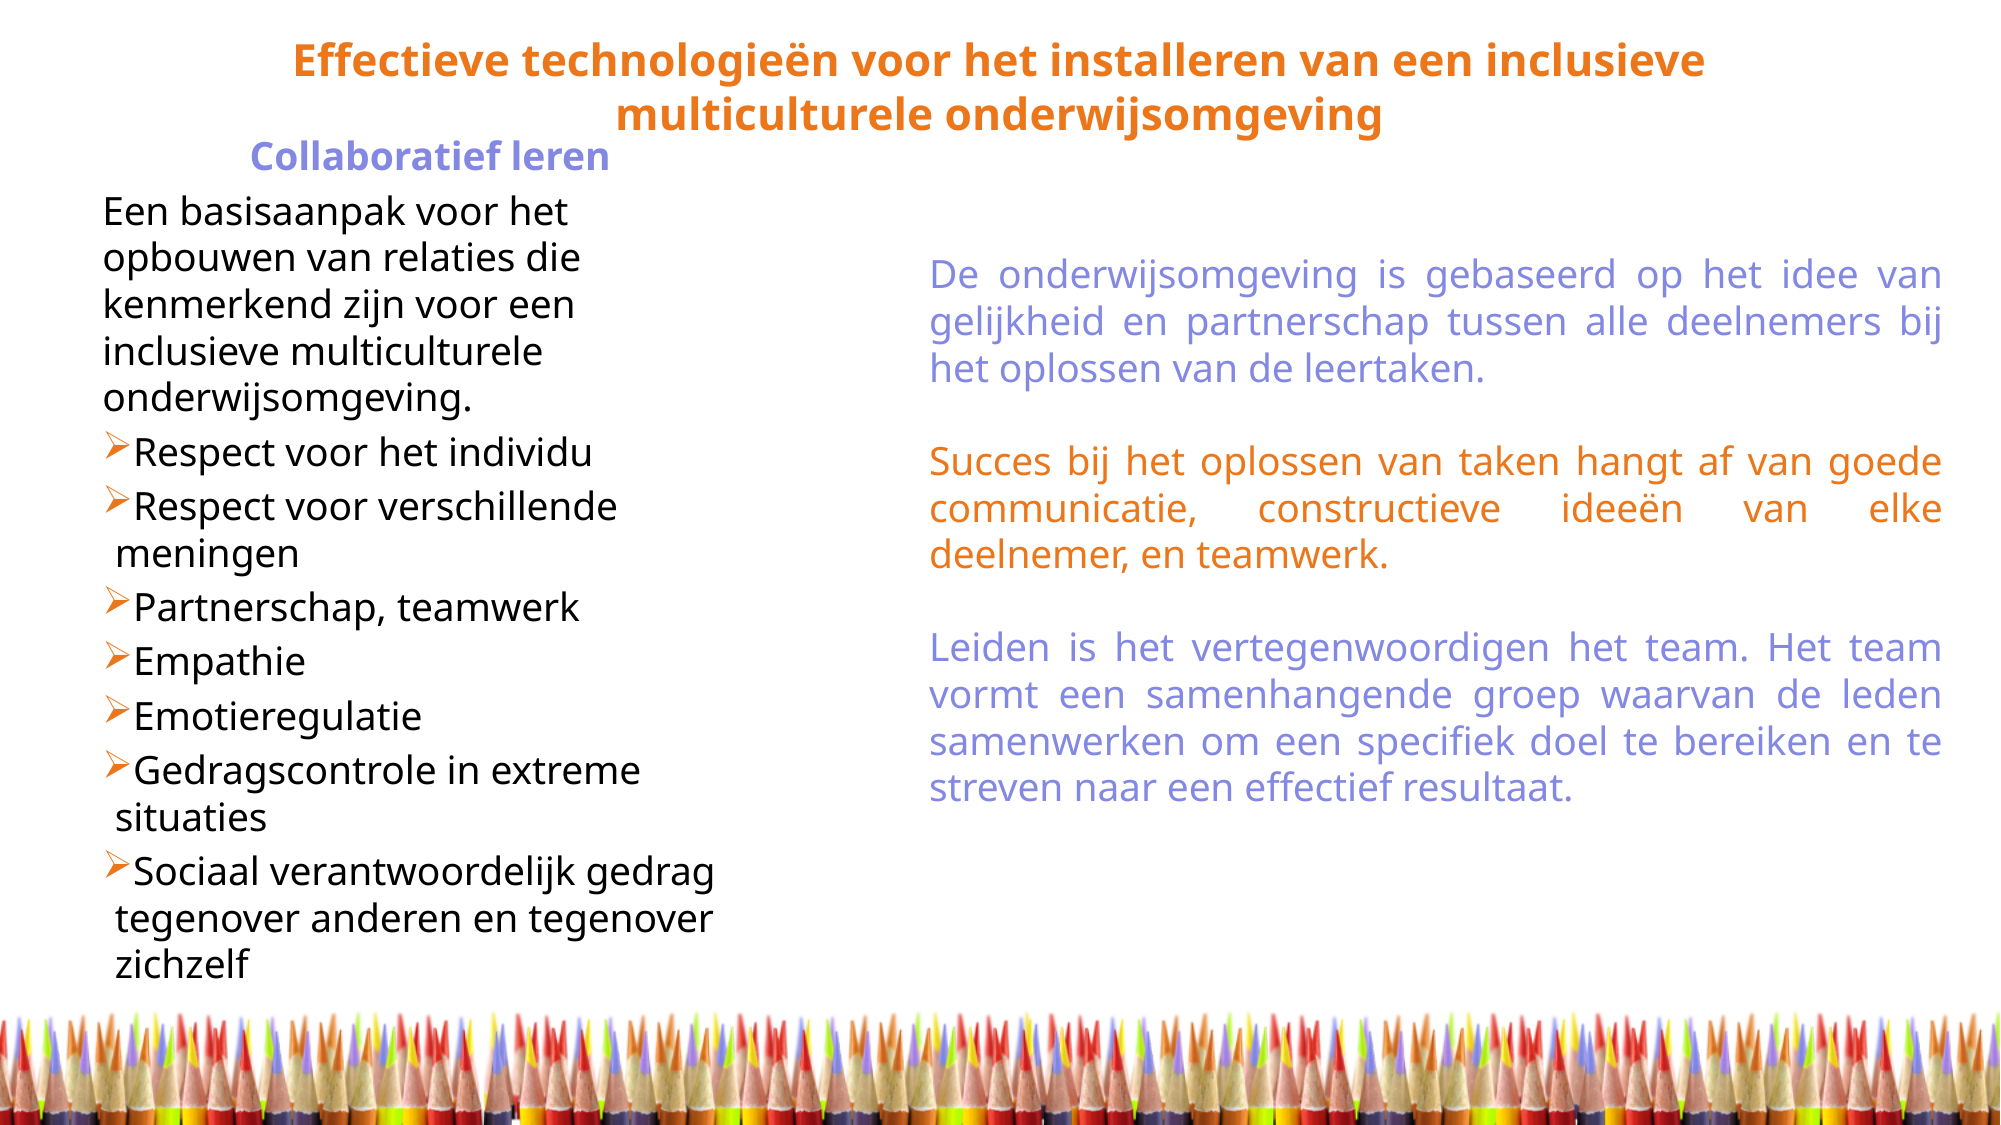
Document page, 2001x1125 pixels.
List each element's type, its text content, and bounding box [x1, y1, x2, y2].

list Collaboratief leren Een basisaanpak voor het opbouwen van relaties die kenmerkend zijn voor een inclusieve multiculturele onderwijsomgeving. Respect voor het individu Respect voor verschillende meningen Partnerschap, teamwerk Empathie Emotieregulatie Gedragscontrole in extreme situaties Sociaal verantwoordelijk gedrag tegenover anderen en tegenover zichzelf [87, 120, 773, 998]
picture [0, 1009, 2000, 1125]
list Effectieve technologieën voor het installeren van een inclusieve multiculturele onderwijsomgeving [0, 11, 2000, 161]
text_box De onderwijsomgeving is gebaseerd op het idee van gelijkheid en partnerschap tussen alle deelnemers bij het oplossen van de leertaken. Succes bij het oplossen van taken hangt af van goede communicatie, constructieve ideeën van elke deelnemer, en teamwerk. Leiden is het vertegenwoordigen het team. Het team vormt een samenhangende groep waarvan de leden samenwerken om een specifiek doel te bereiken en te streven naar een effectief resultaat. [914, 242, 1958, 817]
